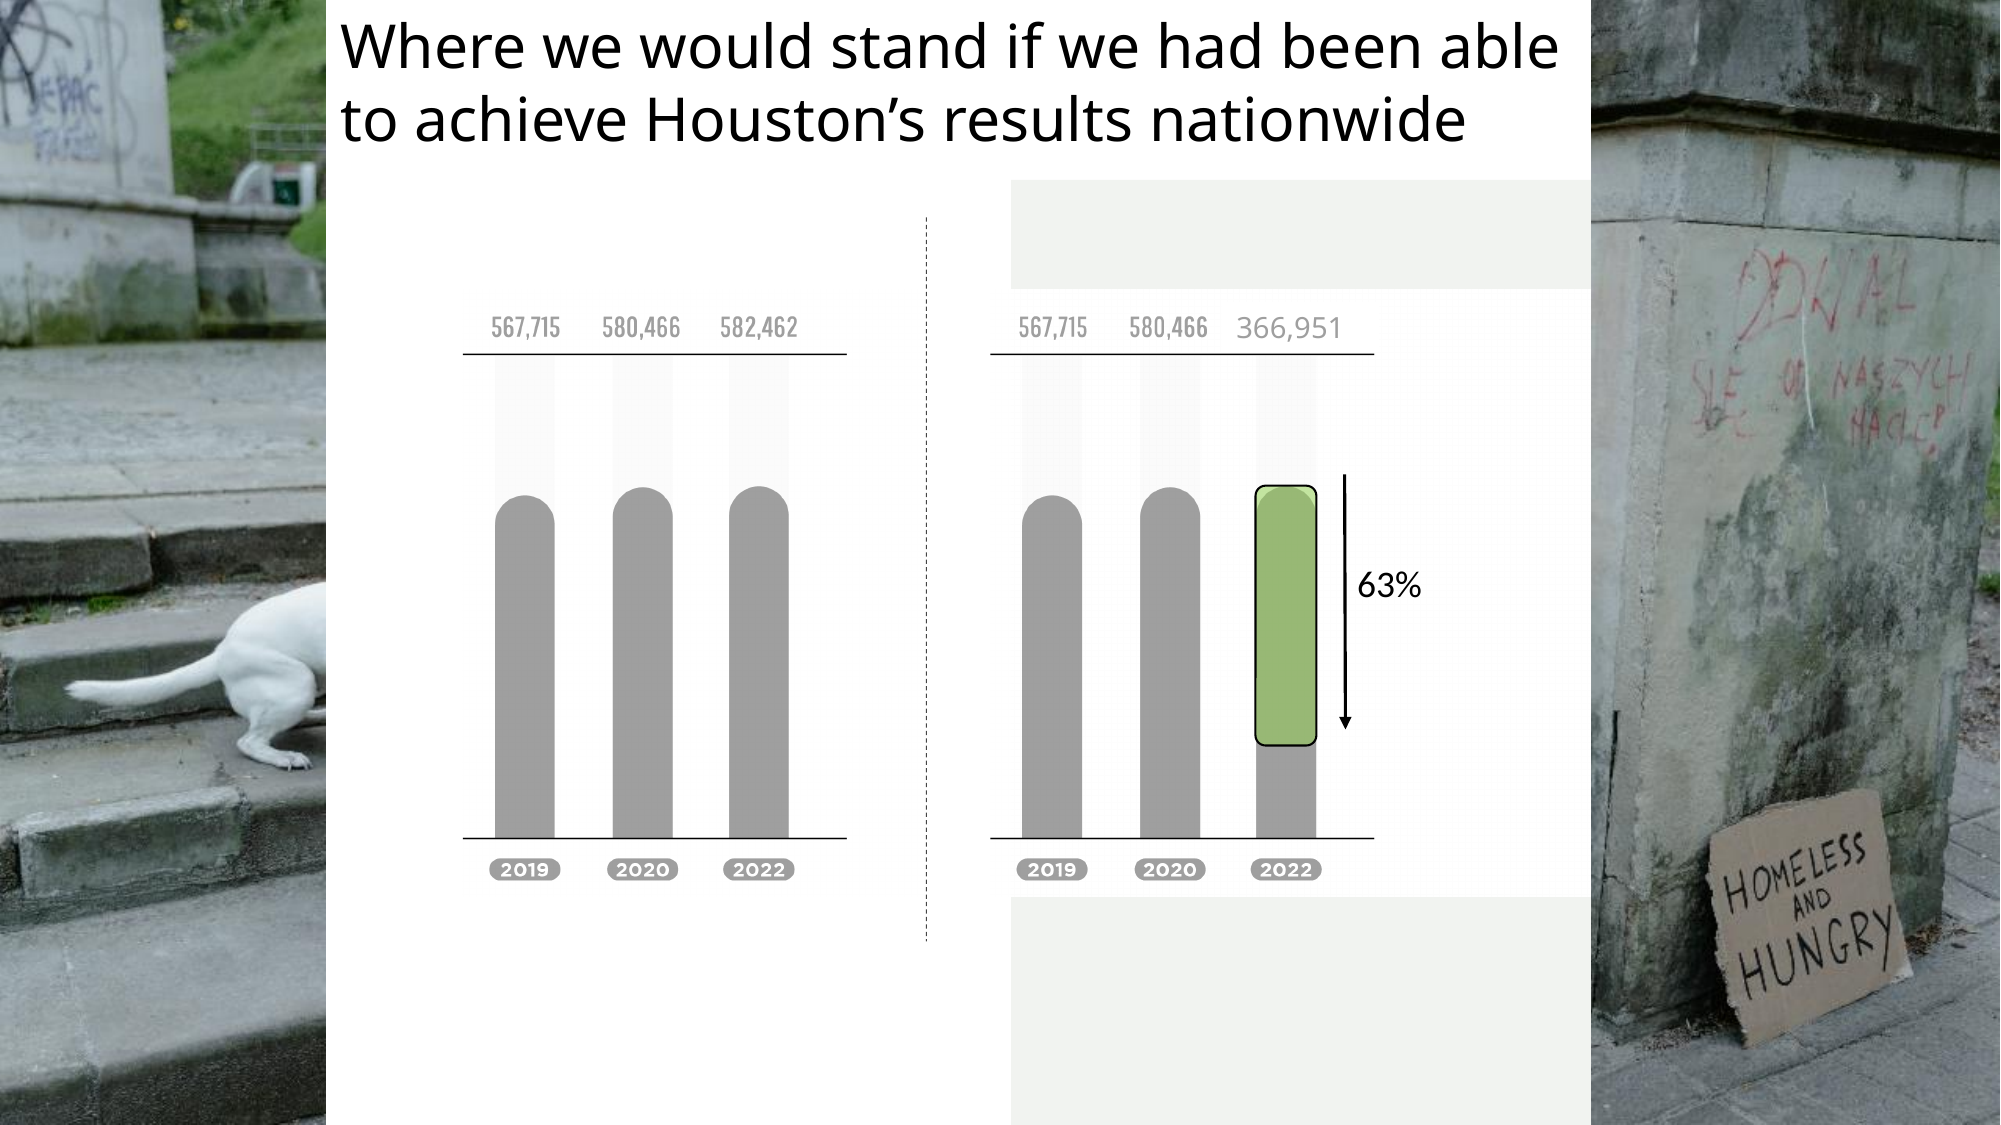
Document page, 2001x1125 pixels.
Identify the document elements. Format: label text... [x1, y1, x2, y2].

title Where we would stand if we had been able to achieve Houston’s results nationwide [326, 0, 1591, 218]
picture [0, 0, 326, 1125]
picture [462, 289, 926, 897]
picture [990, 0, 2000, 1125]
